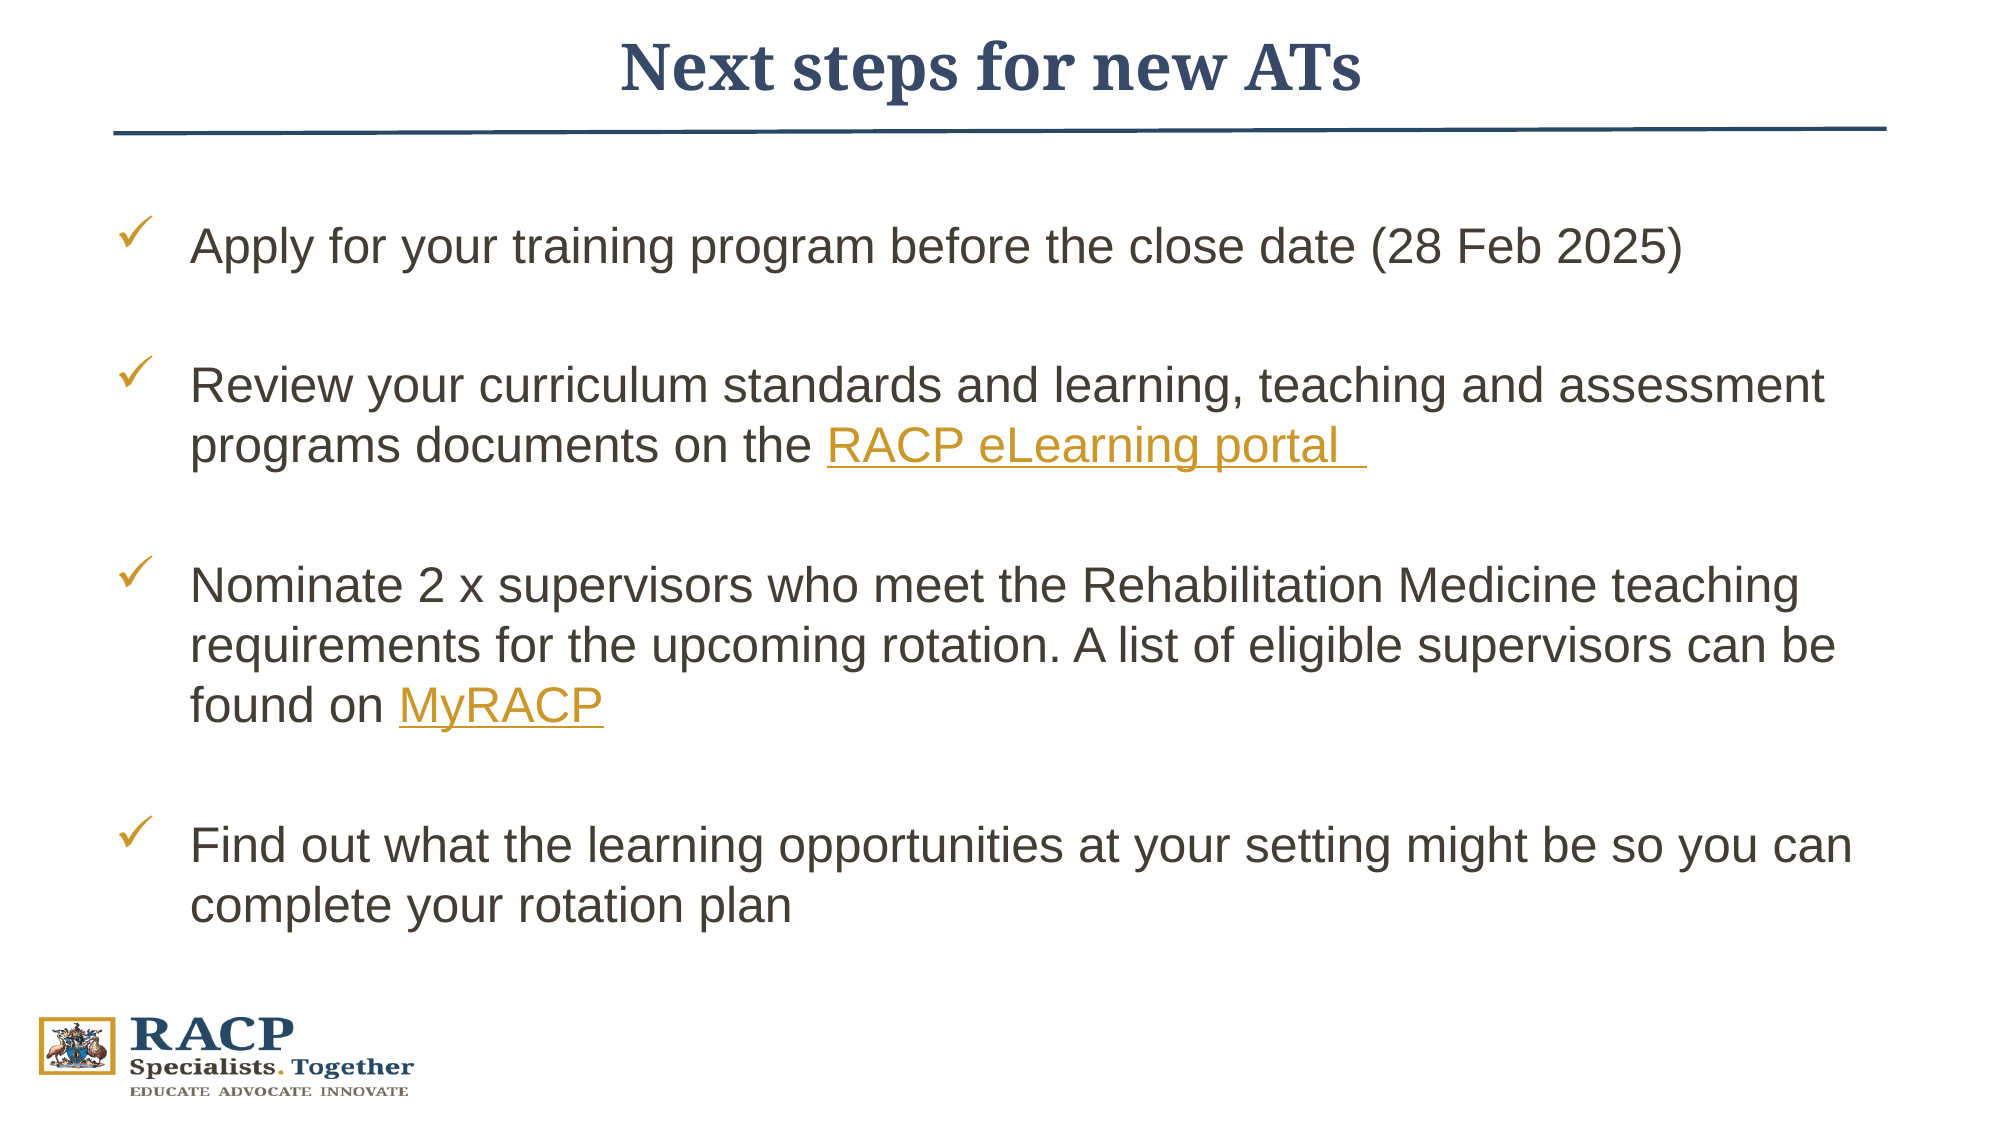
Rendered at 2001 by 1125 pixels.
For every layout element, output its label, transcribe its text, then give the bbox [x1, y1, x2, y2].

list Apply for your training program before the close date (28 Feb 2025) Review your curriculum standards and learning, teaching and assessment programs documents on the RACP eLearning portal Nominate 2 x supervisors who meet the Rehabilitation Medicine teaching requirements for the upcoming rotation. A list of eligible supervisors can be found on MyRACP Find out what the learning opportunities at your setting might be so you can complete your rotation plan [99, 205, 1900, 948]
text_box [113, 126, 1887, 136]
title Next steps for new ATs [99, 0, 1900, 129]
picture [39, 1017, 414, 1096]
